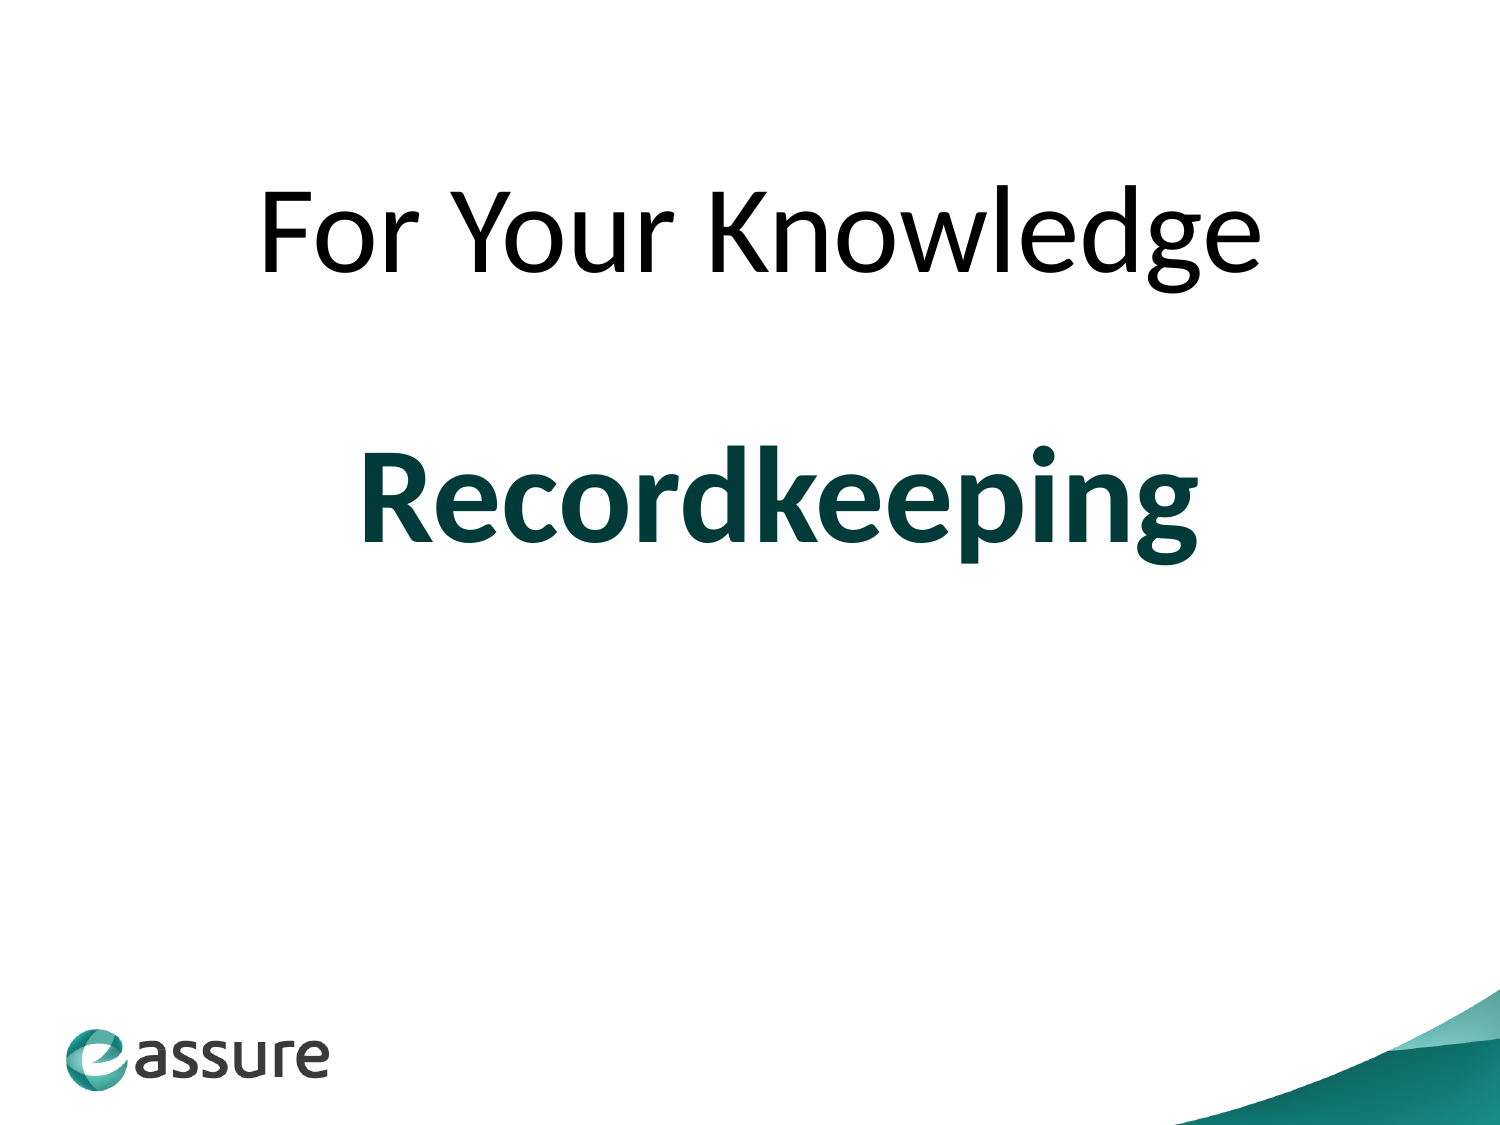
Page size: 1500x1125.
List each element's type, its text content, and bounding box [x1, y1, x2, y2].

picture [5, 985, 1500, 1125]
title For Your Knowledge [123, 101, 1399, 343]
subtitle Recordkeeping [253, 397, 1304, 685]
